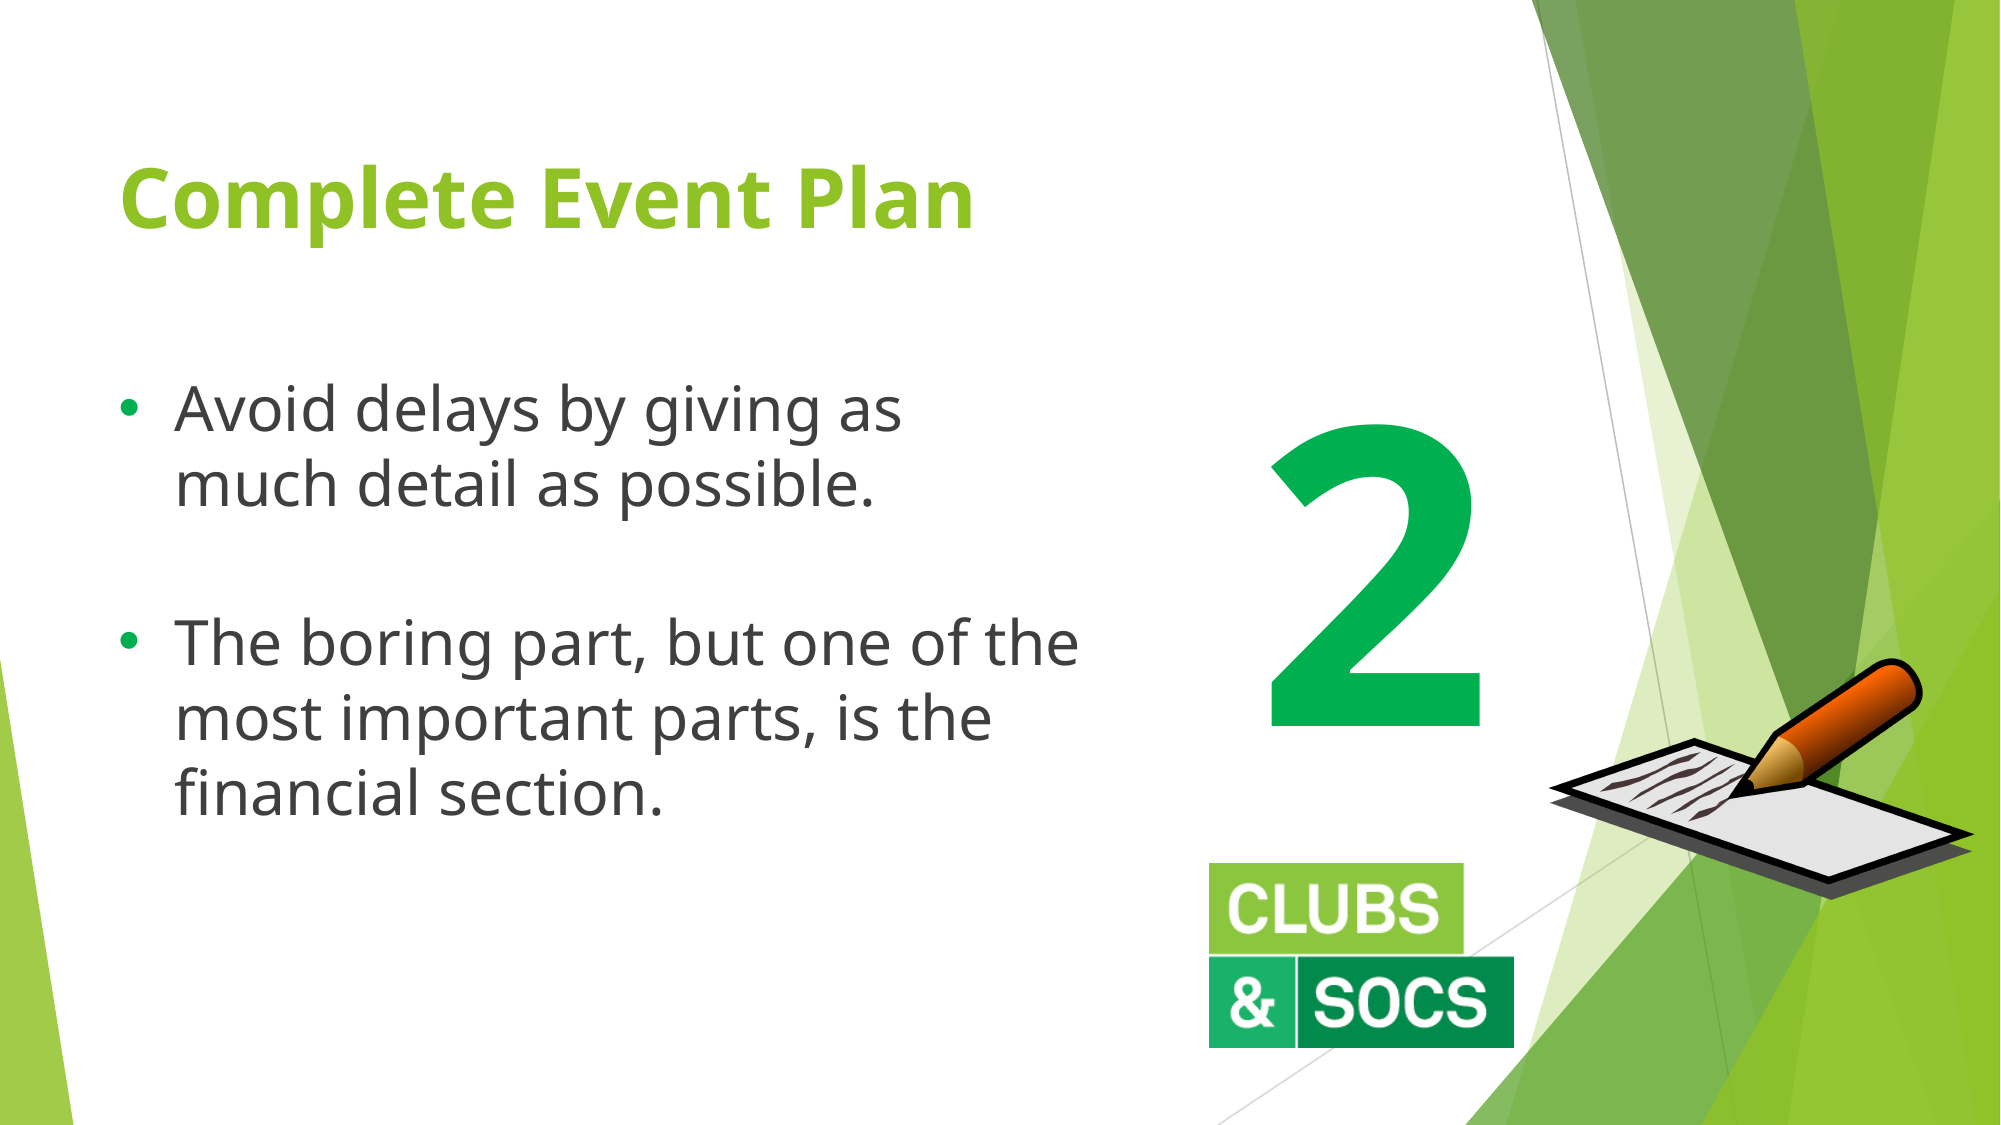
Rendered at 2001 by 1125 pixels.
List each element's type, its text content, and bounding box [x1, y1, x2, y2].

text_box The boring part, but one of the most important parts, is the financial section. [103, 587, 1147, 843]
text_box Avoid delays by giving as much detail as possible. [103, 354, 1092, 535]
picture [1209, 863, 1514, 1048]
text_box 2 [1240, 294, 1514, 825]
title Complete Event Plan [103, 137, 1241, 355]
picture [1546, 557, 1976, 987]
